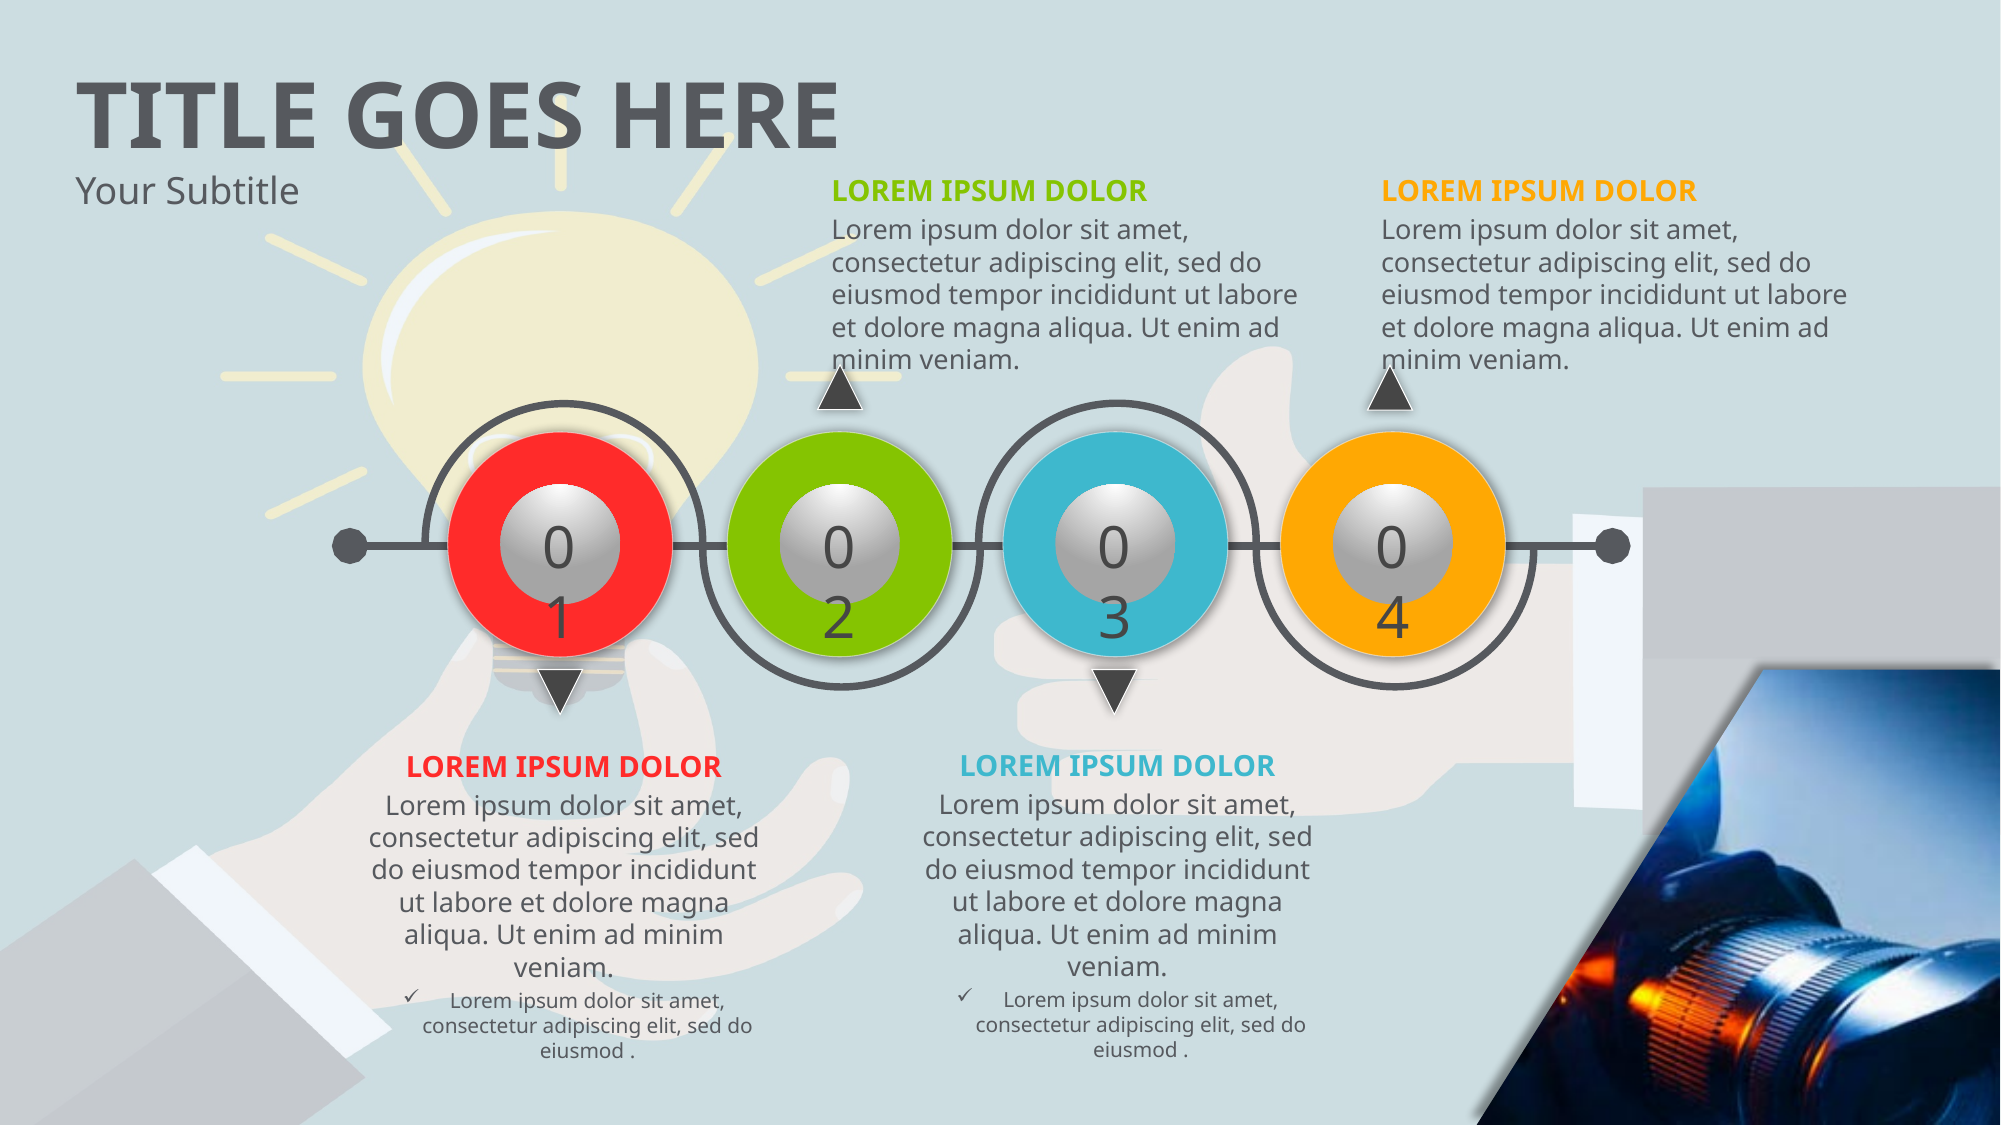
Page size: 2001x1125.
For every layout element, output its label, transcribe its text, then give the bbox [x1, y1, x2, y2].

text_box [535, 668, 585, 717]
text_box [1251, 550, 1539, 692]
text_box LOREM IPSUM DOLOR Lorem ipsum dolor sit amet, consectetur adipiscing elit, sed do eiusmod tempor incididunt ut labore et dolore magna aliqua. Ut enim ad minim veniam. Lorem ipsum dolor sit amet, consectetur adipiscing elit, sed do eiusmod . [346, 740, 782, 1070]
text_box [1090, 668, 1139, 717]
text_box [1001, 547, 1229, 658]
text_box LOREM IPSUM DOLOR Lorem ipsum dolor sit amet, consectetur adipiscing elit, sed do eiusmod tempor incididunt ut labore et dolore magna aliqua. Ut enim ad minim veniam. [1366, 165, 1881, 383]
text_box [726, 430, 954, 545]
text_box [973, 398, 1261, 542]
text_box [1279, 547, 1507, 658]
text_box [446, 547, 674, 659]
text_box [1001, 430, 1229, 545]
text_box LOREM IPSUM DOLOR Lorem ipsum dolor sit amet, consectetur adipiscing elit, sed do eiusmod tempor incididunt ut labore et dolore magna aliqua. Ut enim ad minim veniam. [816, 165, 1332, 383]
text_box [779, 484, 900, 605]
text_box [1332, 484, 1453, 605]
text_box [1279, 430, 1507, 545]
text_box LOREM IPSUM DOLOR Lorem ipsum dolor sit amet, consectetur adipiscing elit, sed do eiusmod tempor incididunt ut labore et dolore magna aliqua. Ut enim ad minim veniam. Lorem ipsum dolor sit amet, consectetur adipiscing elit, sed do eiusmod . [900, 739, 1335, 1070]
text_box [697, 550, 985, 692]
text_box [1475, 668, 2000, 1125]
text_box [726, 547, 954, 658]
text_box TITLE GOES HERE Your Subtitle [60, 49, 1036, 220]
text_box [1055, 484, 1176, 605]
text_box [1365, 383, 1415, 412]
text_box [500, 484, 621, 605]
text_box [420, 398, 708, 542]
text_box [815, 383, 865, 411]
text_box [446, 430, 674, 545]
